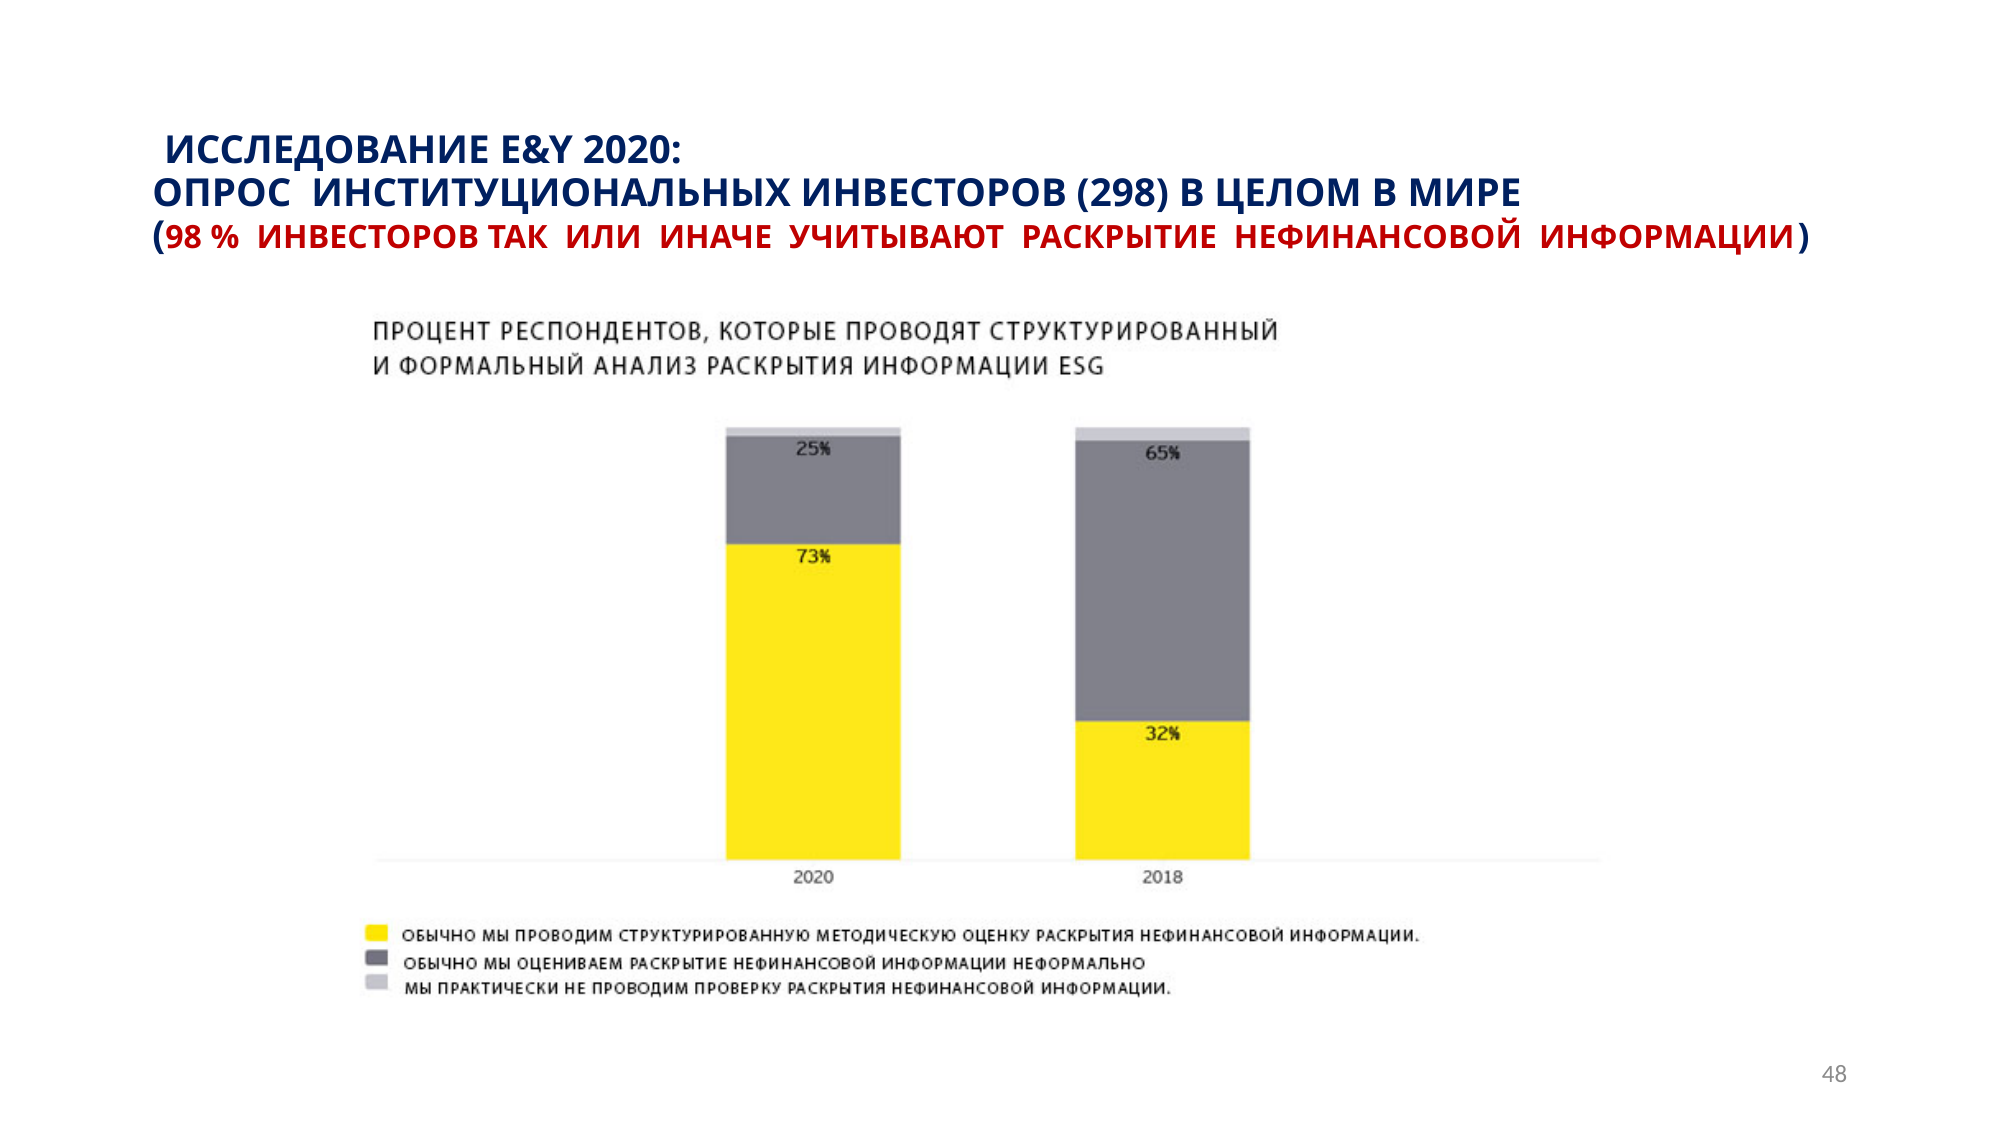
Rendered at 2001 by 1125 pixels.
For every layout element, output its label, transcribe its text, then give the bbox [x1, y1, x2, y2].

title Исследование E&Y 2020: ОПРОС институциональных ИНВЕСТОРОВ (298) в ЦЕЛОМ В мире (98 % инвесторов так или иначе учитывают раскрытие нефинансовой информации) [137, 104, 1851, 278]
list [347, 299, 1653, 1014]
slide_number 48 [1412, 1042, 1863, 1103]
